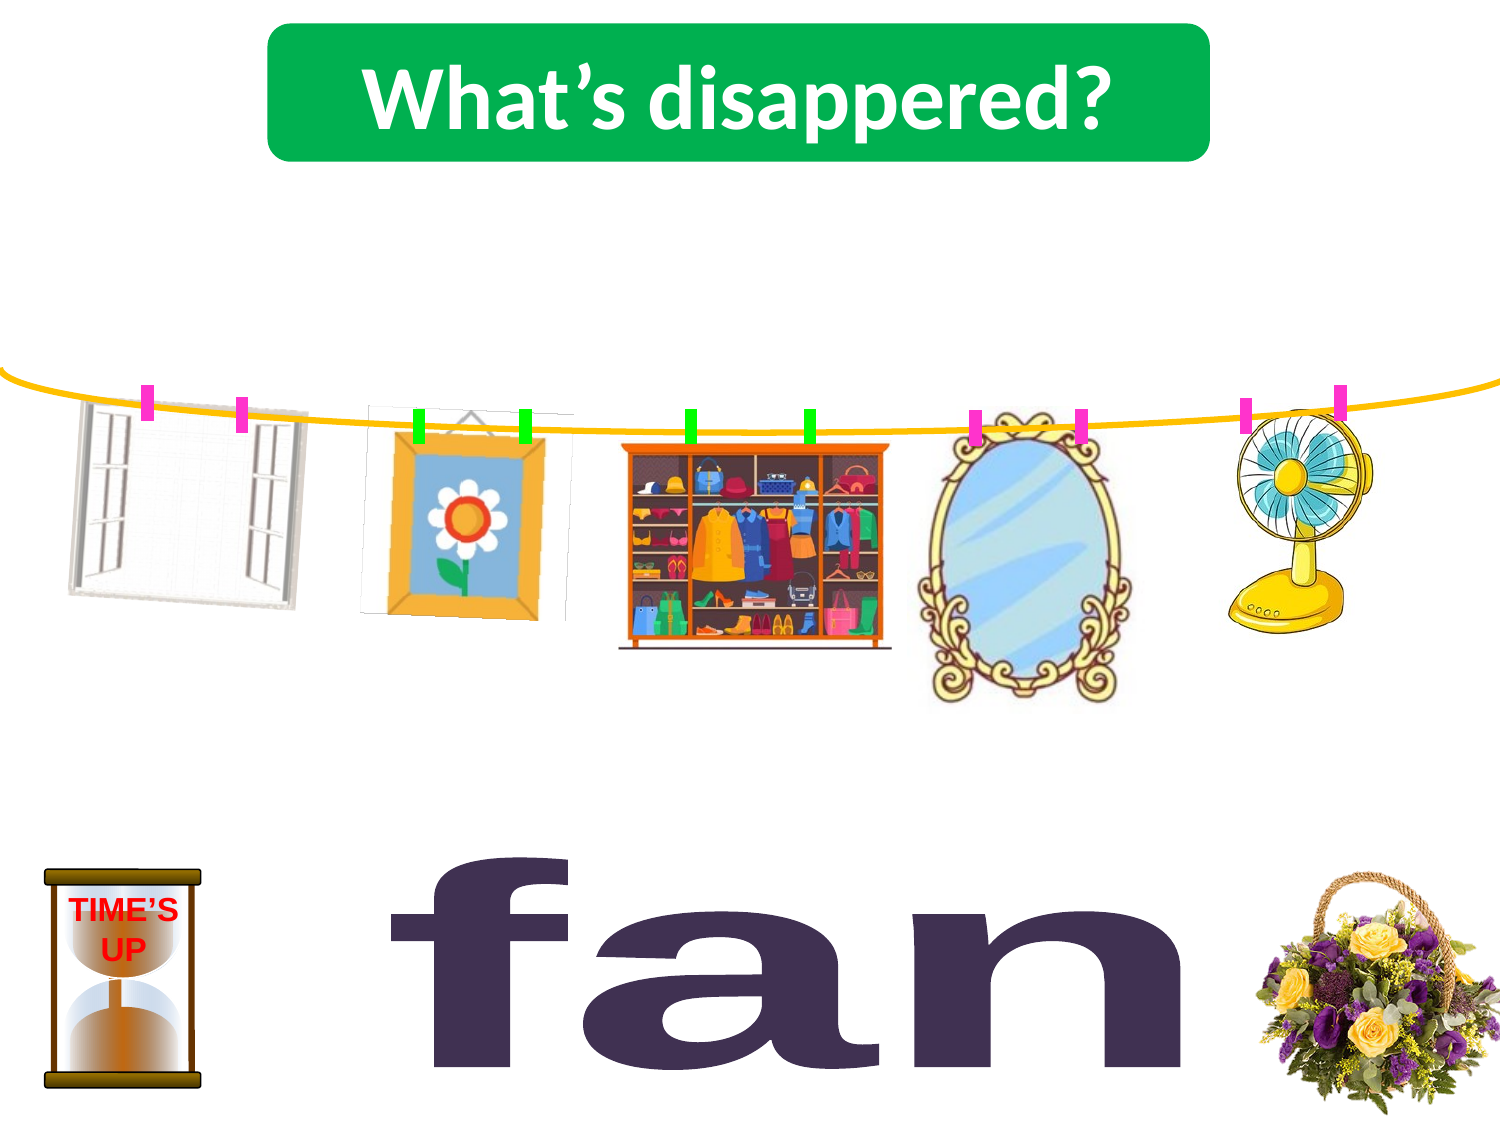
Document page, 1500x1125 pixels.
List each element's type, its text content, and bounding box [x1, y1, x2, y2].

picture [360, 409, 574, 621]
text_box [44, 868, 201, 1088]
picture [907, 406, 1147, 715]
text_box What’s disappered? [267, 23, 1210, 162]
picture [618, 439, 893, 657]
picture [68, 398, 308, 610]
text_box [0, 367, 1500, 434]
picture [1187, 402, 1413, 639]
picture [1245, 861, 1500, 1125]
